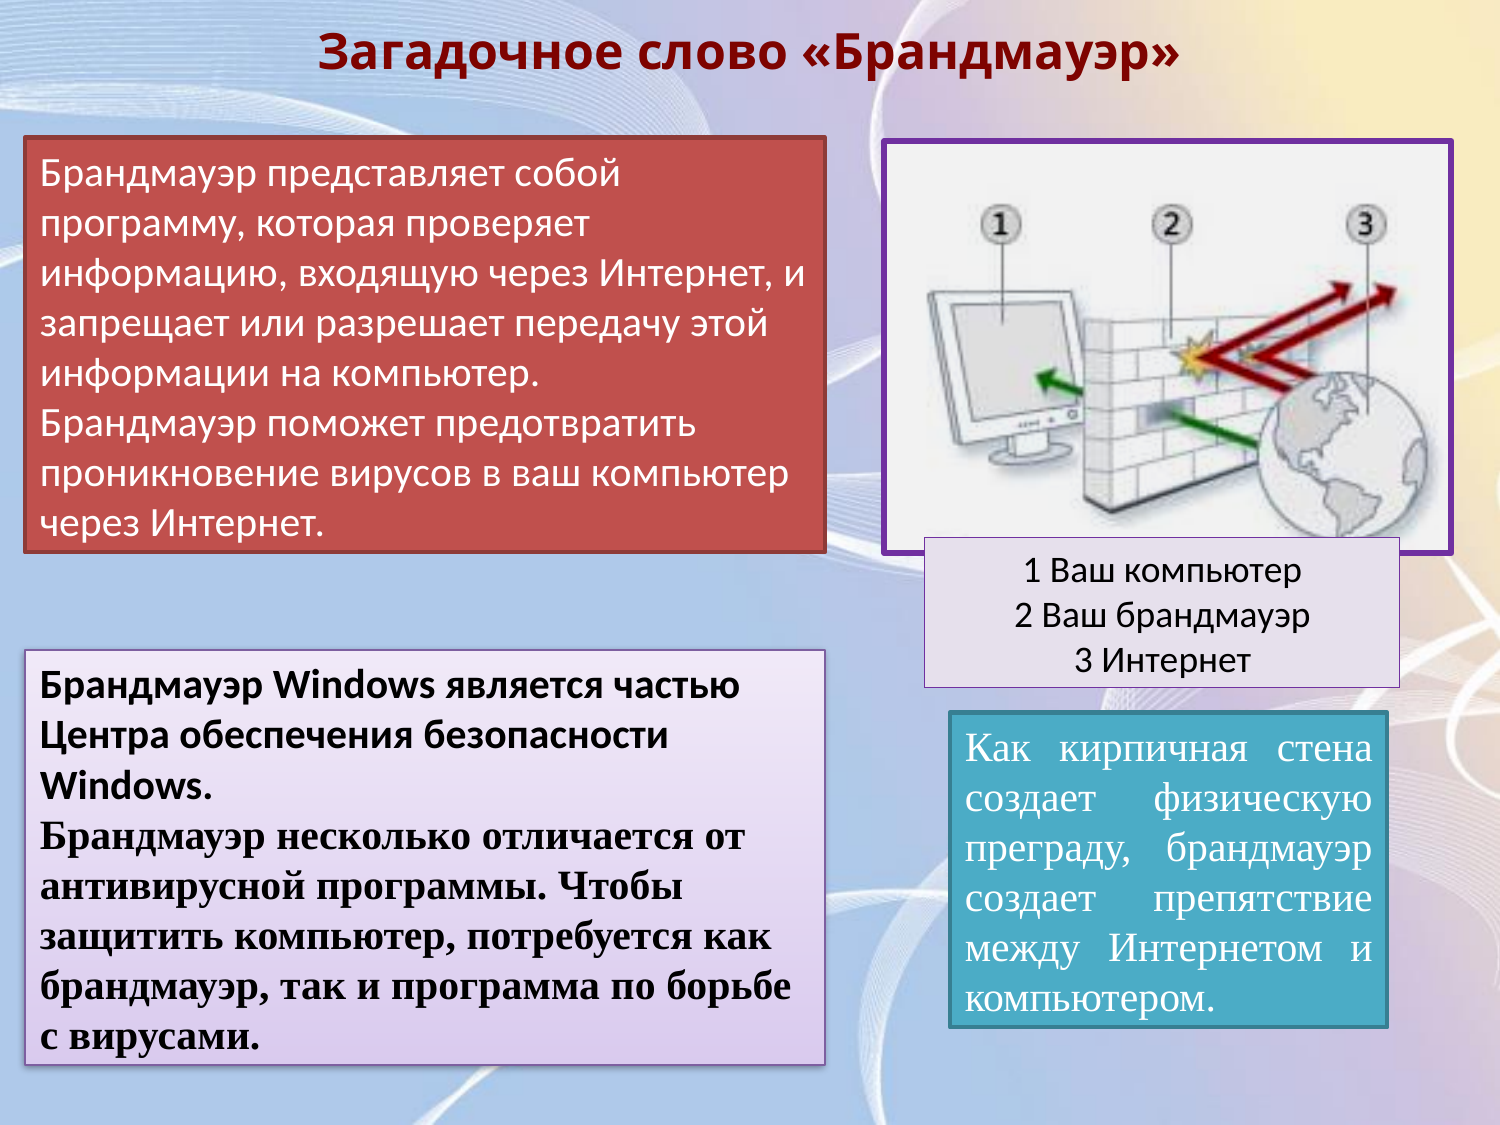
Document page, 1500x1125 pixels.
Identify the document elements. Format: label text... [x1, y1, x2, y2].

text_box Как кирпичная стена создает физическую преграду, брандмауэр создает препятствие между Интернетом и компьютером. [948, 710, 1389, 1029]
picture [0, 0, 1500, 1125]
text_box Брандмауэр представляет собой программу, которая проверяет информацию, входящую через Интернет, и запрещает или разрешает передачу этой информации на компьютер. Брандмауэр поможет предотвратить проникновение вирусов в ваш компьютер через Интернет. [23, 135, 827, 554]
text_box Загадочное слово «Брандмауэр» [302, 12, 1198, 88]
text_box Брандмауэр Windows является частью Центра обеспечения безопасности Windows. Брандмауэр несколько отличается от антивирусной программы. Чтобы защитить компьютер, потребуется как брандмауэр, так и программа по борьбе с вирусами. [24, 649, 826, 1066]
text_box 1 Ваш компьютер 2 Ваш брандмауэр 3 Интернет [924, 558, 1400, 688]
